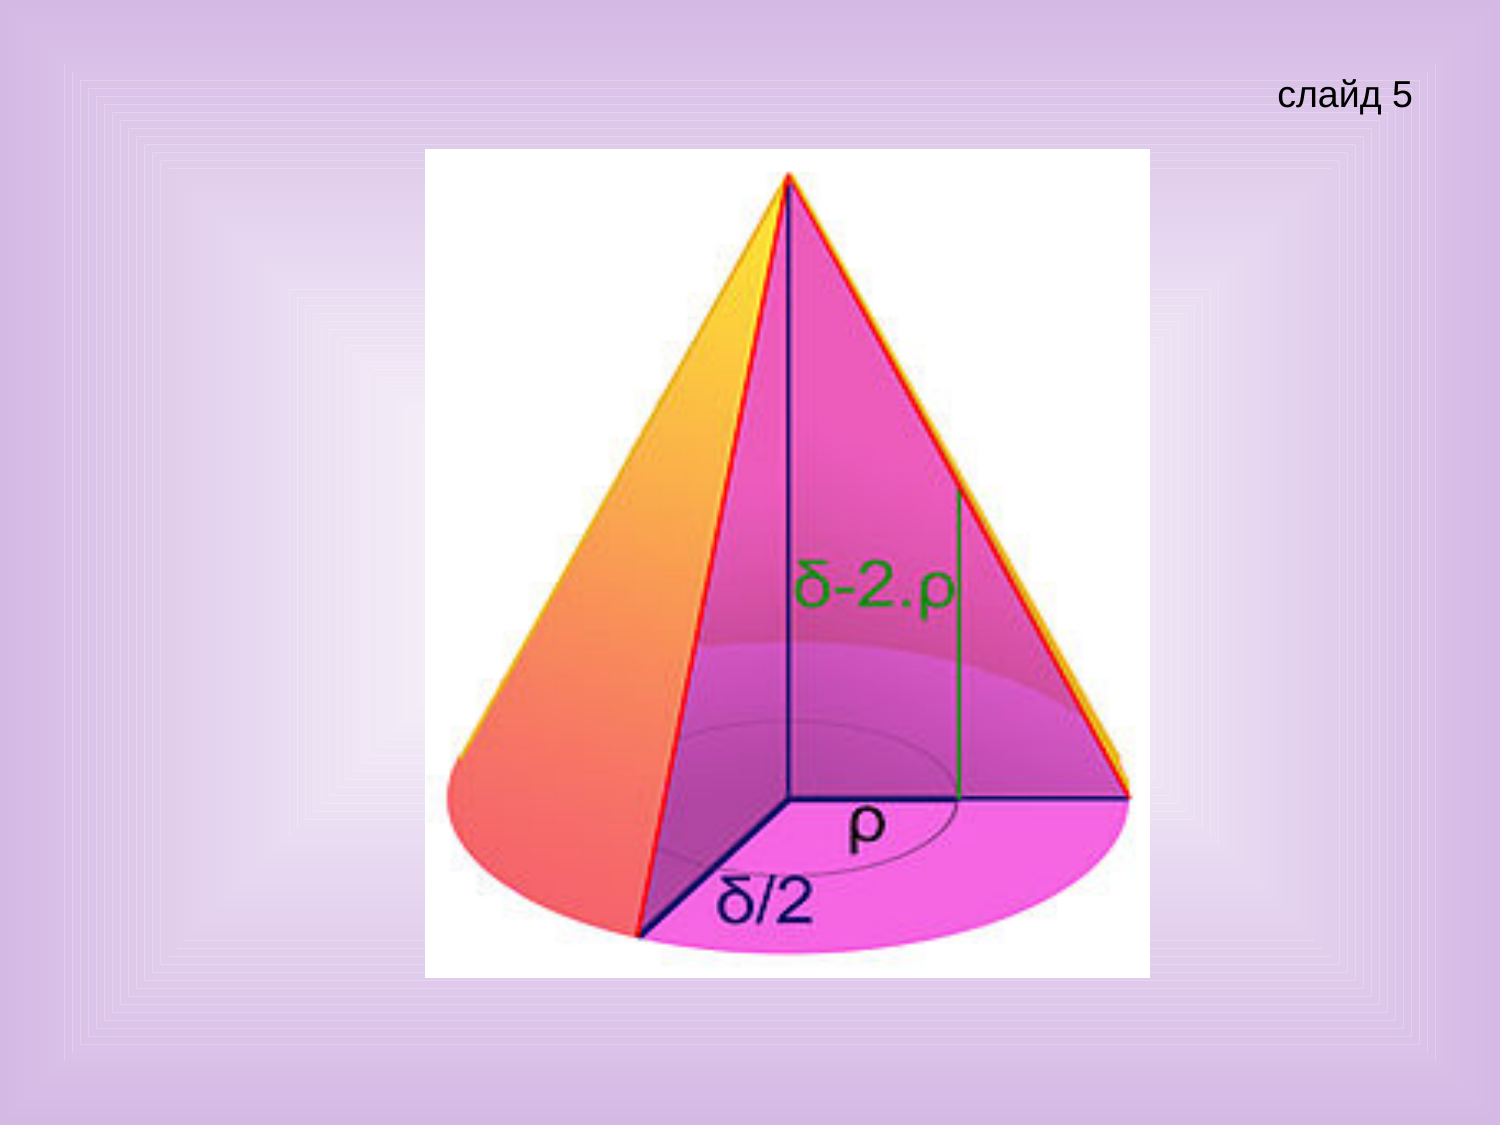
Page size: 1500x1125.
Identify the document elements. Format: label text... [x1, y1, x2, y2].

picture [424, 149, 1151, 978]
text_box слайд 5 [1262, 62, 1429, 123]
